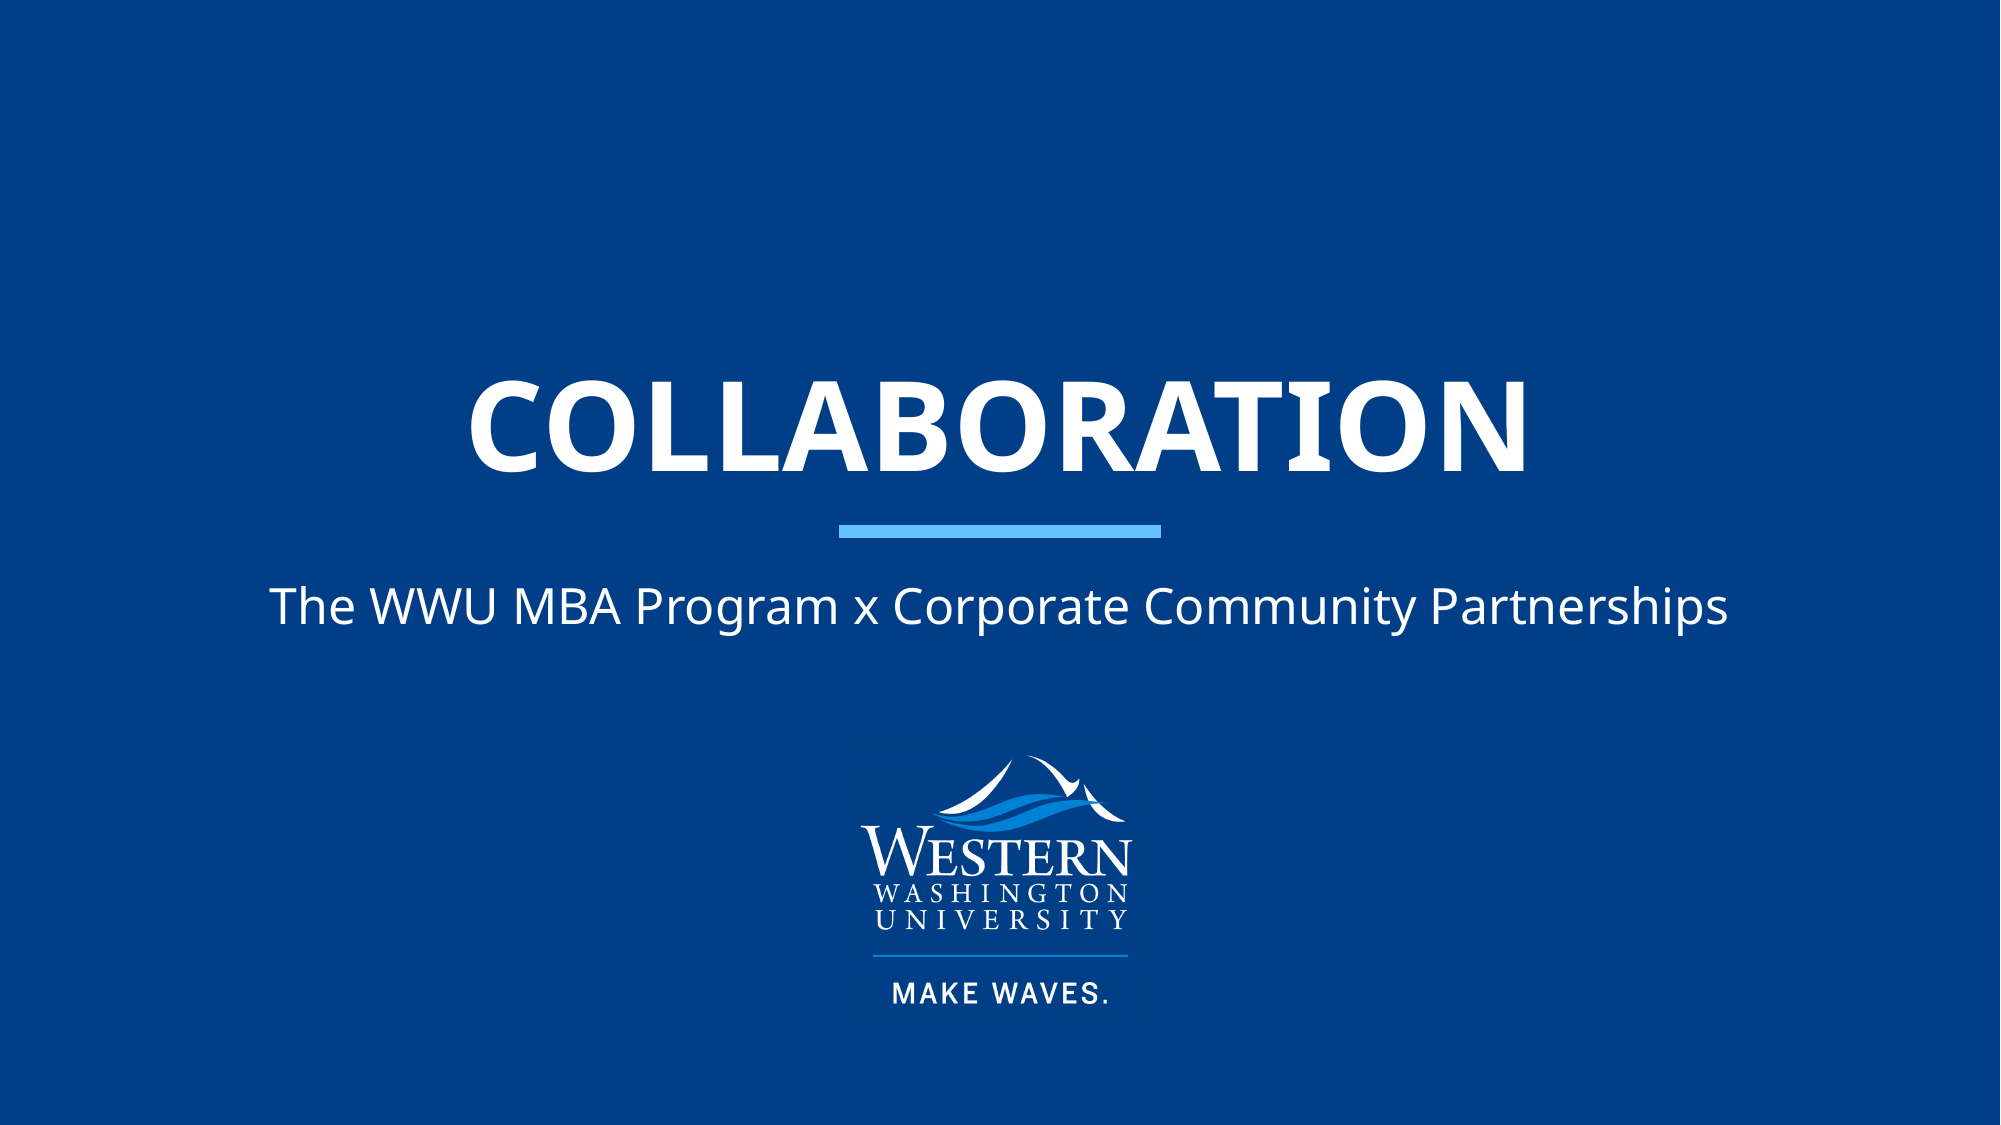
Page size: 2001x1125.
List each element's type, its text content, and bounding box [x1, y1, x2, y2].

picture [839, 729, 1161, 1030]
title COLLABORATION [249, 114, 1750, 507]
subtitle The WWU MBA Program x Corporate Community Partnerships [249, 573, 1750, 794]
